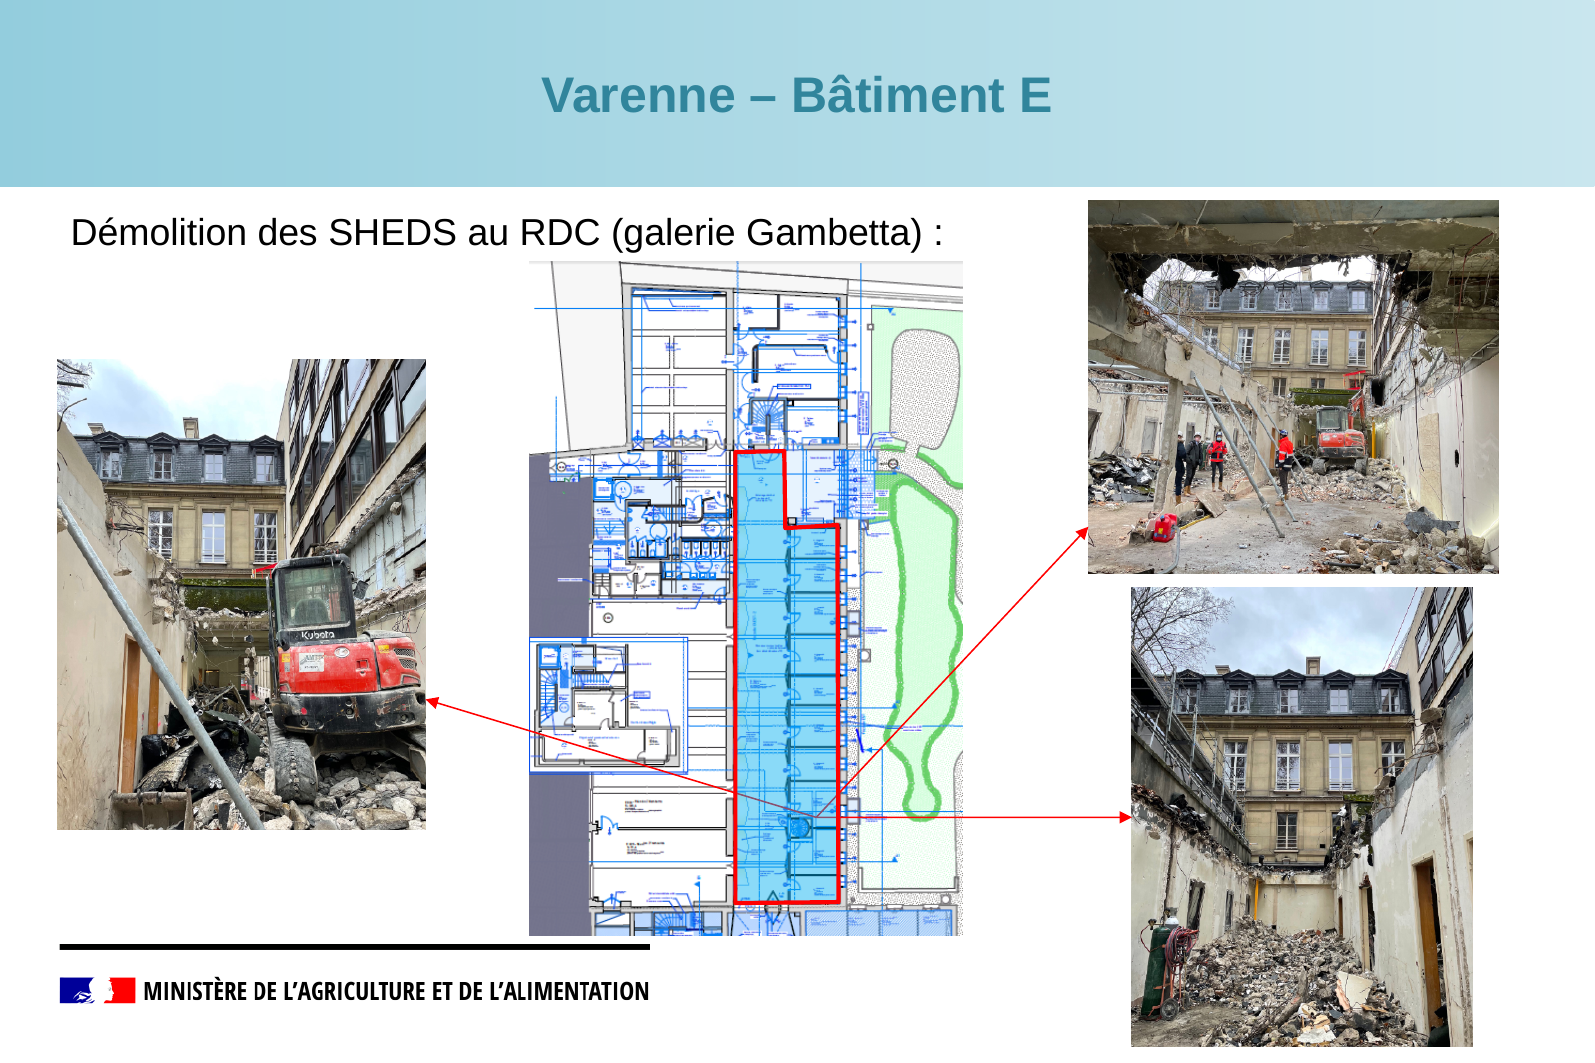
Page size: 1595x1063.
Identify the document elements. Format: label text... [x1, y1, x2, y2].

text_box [425, 699, 817, 818]
picture [529, 818, 963, 936]
picture [529, 261, 963, 699]
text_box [815, 526, 1089, 816]
text_box [0, 0, 1595, 189]
text_box Varenne – Bâtiment E [173, 55, 1421, 131]
picture [59, 944, 650, 1004]
picture [56, 358, 426, 830]
picture [1131, 587, 1473, 1048]
picture [1088, 200, 1499, 574]
text_box Démolition des SHEDS au RDC (galerie Gambetta) : [55, 200, 970, 261]
